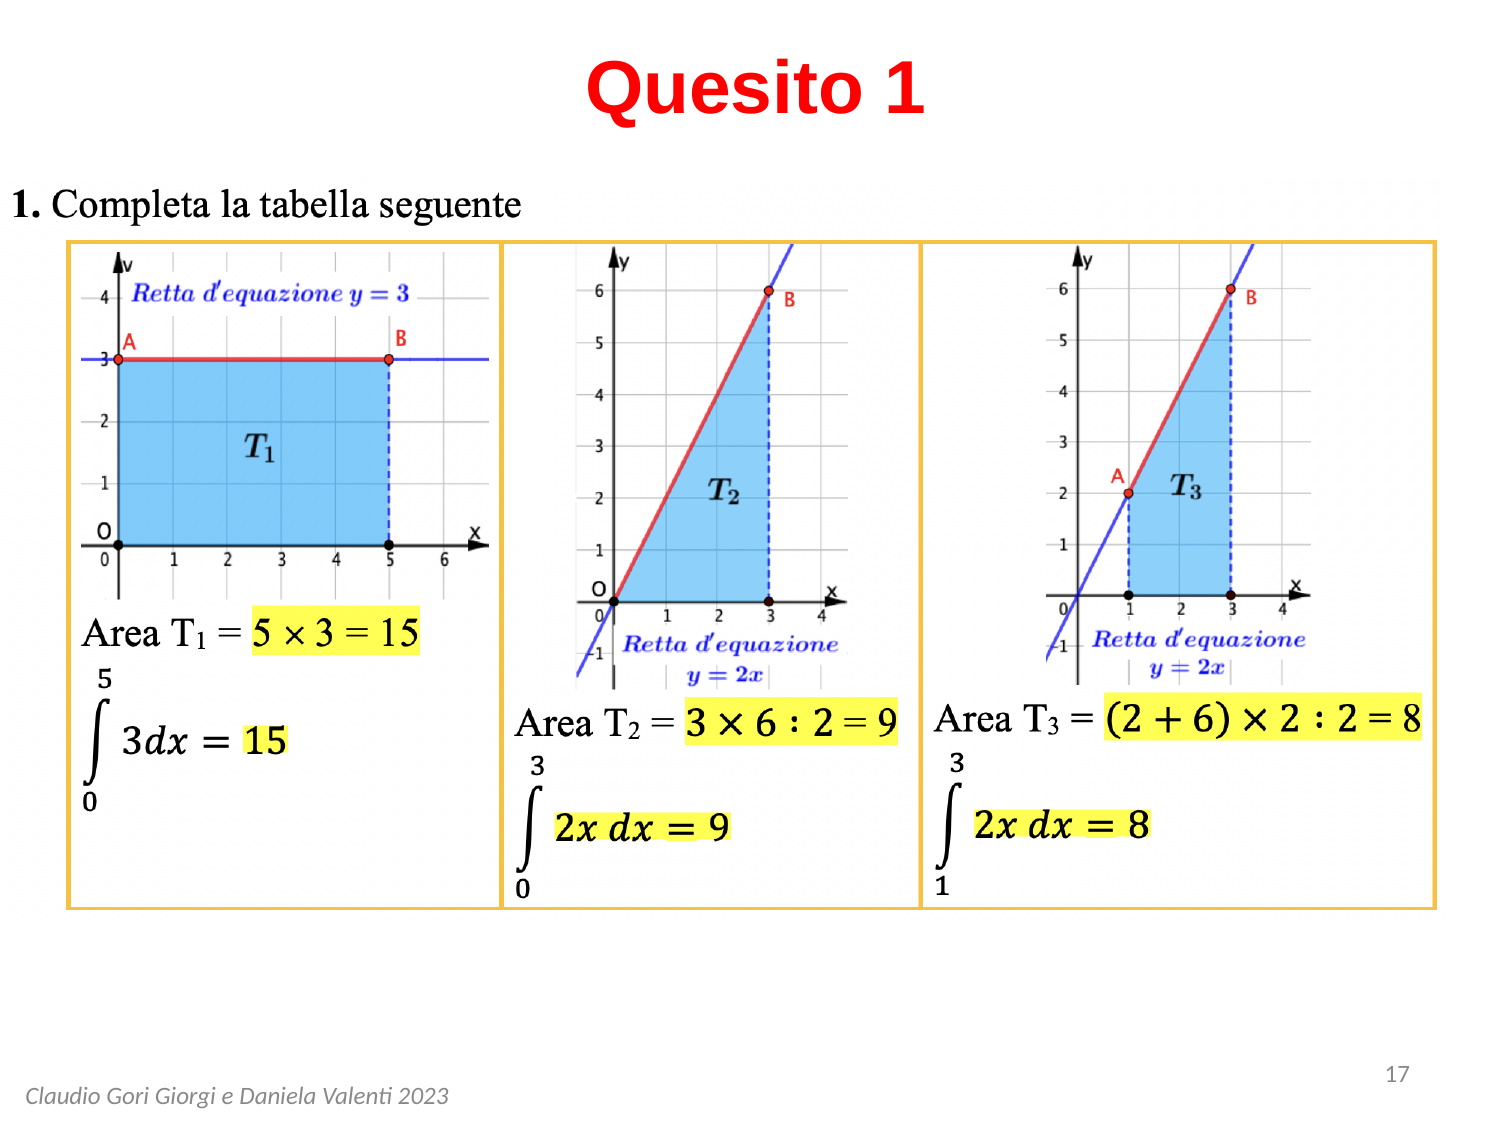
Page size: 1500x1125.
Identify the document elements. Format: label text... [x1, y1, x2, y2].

footer Claudio Gori Giorgi e Daniela Valenti 2023 [0, 1065, 475, 1125]
text_box Quesito 1 [159, 30, 1353, 136]
picture [0, 177, 1448, 920]
slide_number 17 [1074, 1042, 1425, 1103]
